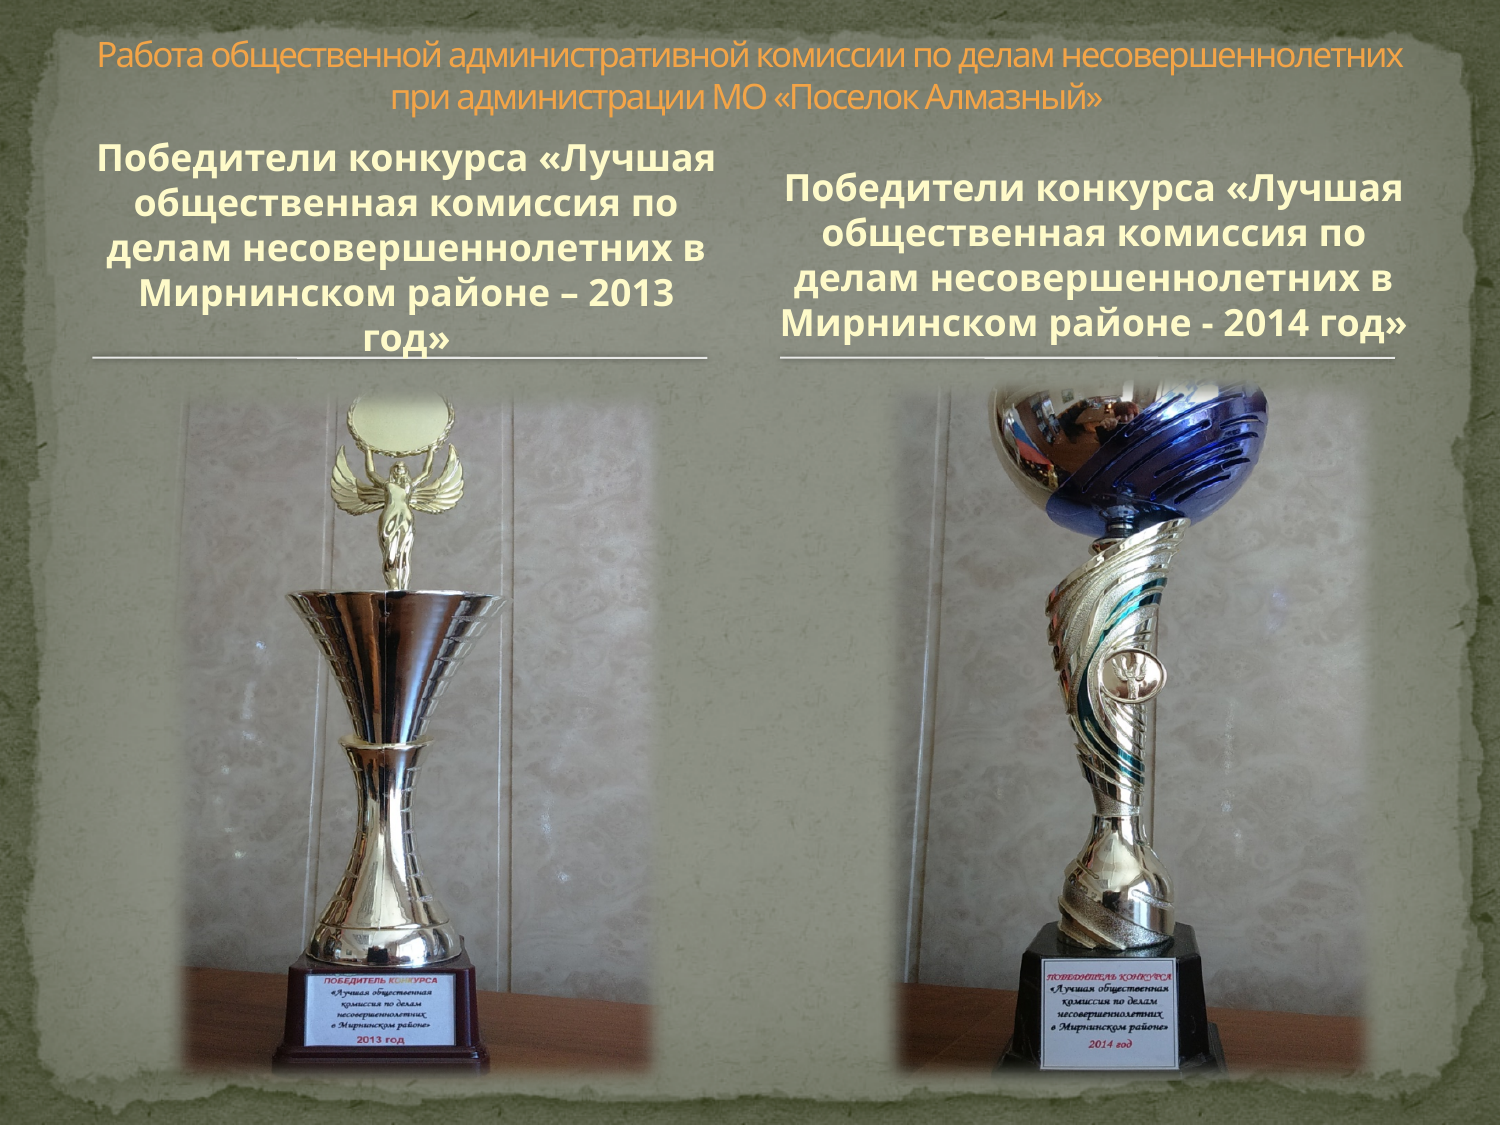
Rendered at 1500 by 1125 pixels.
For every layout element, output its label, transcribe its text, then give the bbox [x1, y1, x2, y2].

picture [903, 986, 1359, 1065]
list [67, 489, 766, 990]
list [776, 483, 1487, 984]
picture [904, 400, 1358, 480]
list Победители конкурса «Лучшая общественная комиссия по делам несовершеннолетних в Мирнинском районе - 2014 год» [760, 150, 1427, 357]
title Работа общественной административной комиссии по делам несовершеннолетних при администрации МО «Поселок Алмазный» [74, 25, 1425, 153]
picture [189, 992, 645, 1065]
list Победители конкурса «Лучшая общественная комиссия по делам несовершеннолетних в Мирнинском районе – 2013 год» [73, 139, 740, 354]
picture [190, 412, 644, 486]
